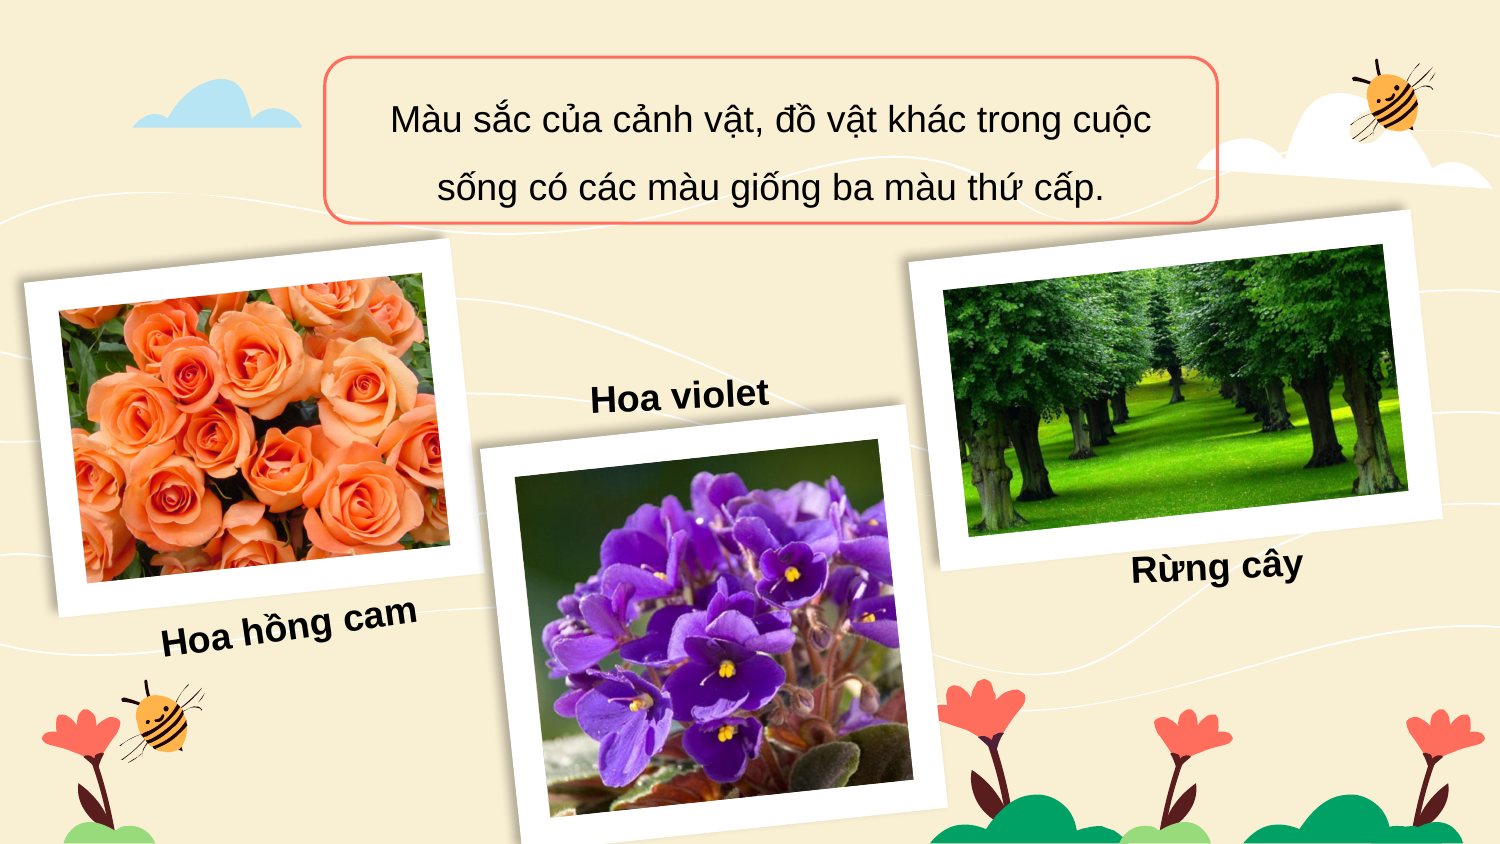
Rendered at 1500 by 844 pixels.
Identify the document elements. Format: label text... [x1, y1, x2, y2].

text_box Màu sắc của cảnh vật, đồ vật khác trong cuộc sống có các màu giống ba màu thứ cấp. [324, 57, 1218, 224]
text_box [119, 680, 205, 767]
picture [59, 273, 450, 583]
picture [515, 439, 913, 817]
text_box Rừng cây [1114, 530, 1320, 600]
text_box Hoa hồng cam [141, 574, 436, 675]
text_box Hoa violet [573, 359, 786, 429]
picture [943, 244, 1408, 537]
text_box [1350, 59, 1436, 146]
text_box [1218, 93, 1493, 189]
